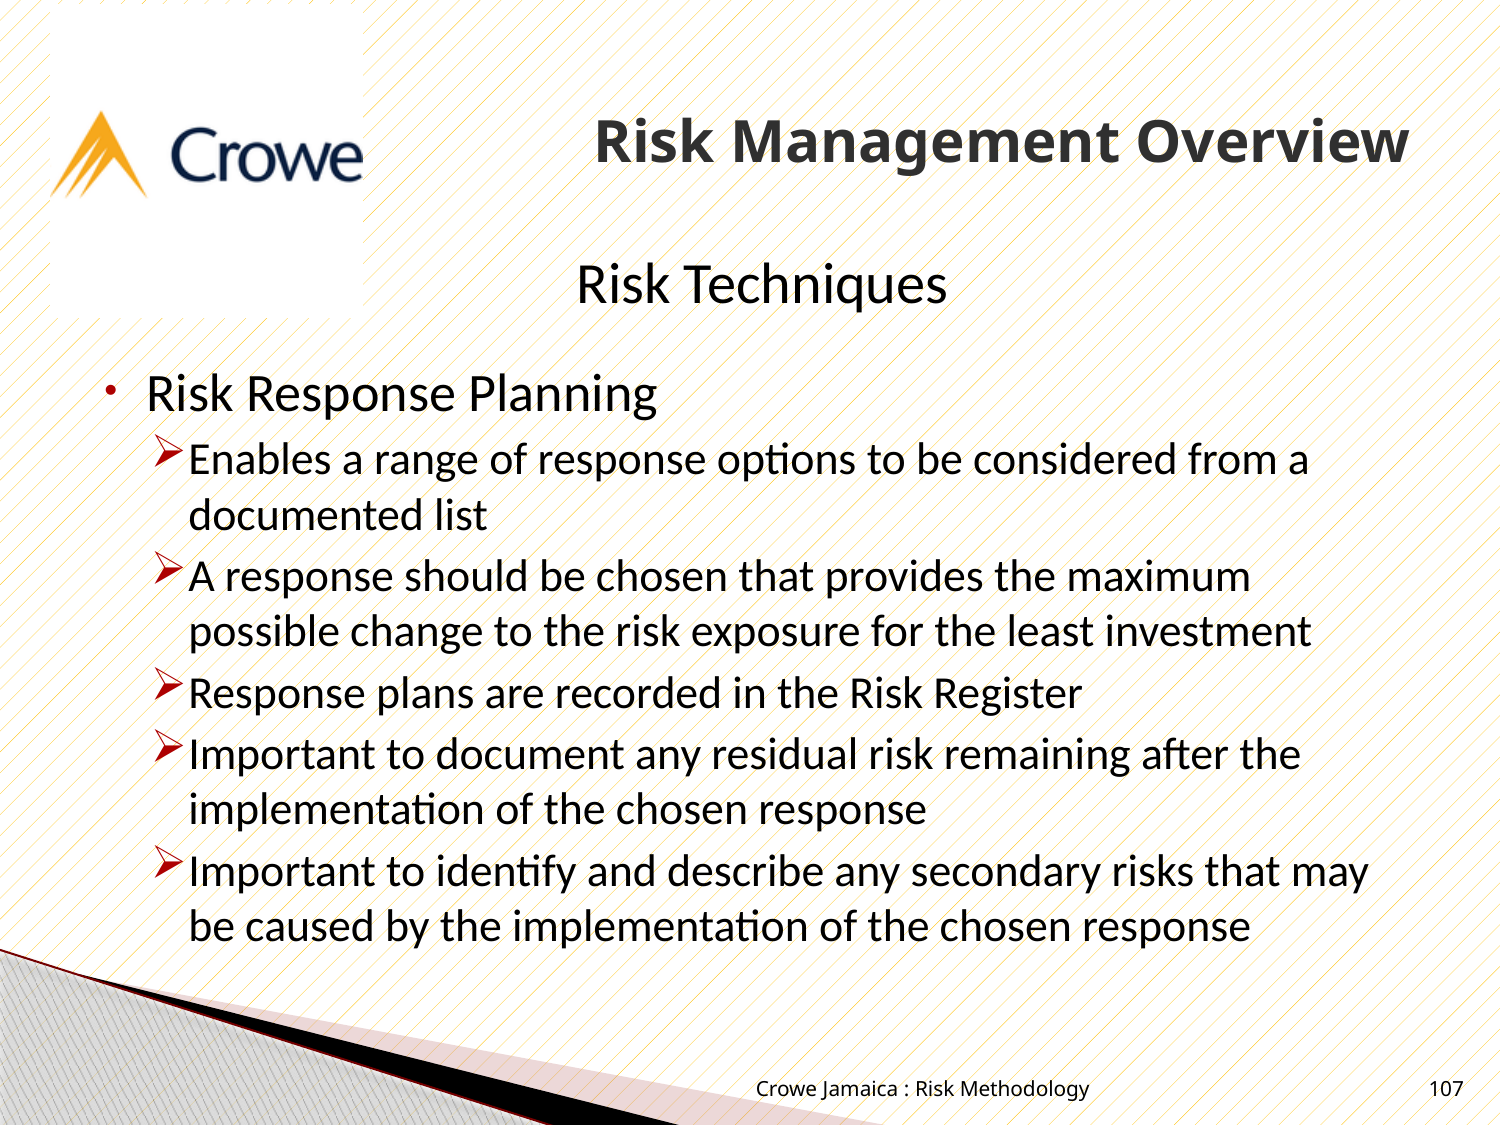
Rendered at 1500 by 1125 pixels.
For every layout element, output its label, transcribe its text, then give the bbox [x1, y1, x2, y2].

title Risk Management Overview [368, 45, 1425, 233]
footer Crowe Jamaica : Risk Methodology [718, 1051, 1105, 1112]
slide_number 107 [1400, 1051, 1479, 1112]
picture [49, 4, 363, 318]
text_box Risk Techniques [366, 237, 1425, 323]
list Risk Response Planning Enables a range of response options to be considered from a documented list A response should be chosen that provides the maximum possible change to the risk exposure for the least investment Response plans are recorded in the Risk Register Important to document any residual risk remaining after the implementation of the chosen response Important to identify and describe any secondary risks that may be caused by the implementation of the chosen response [71, 350, 1425, 986]
